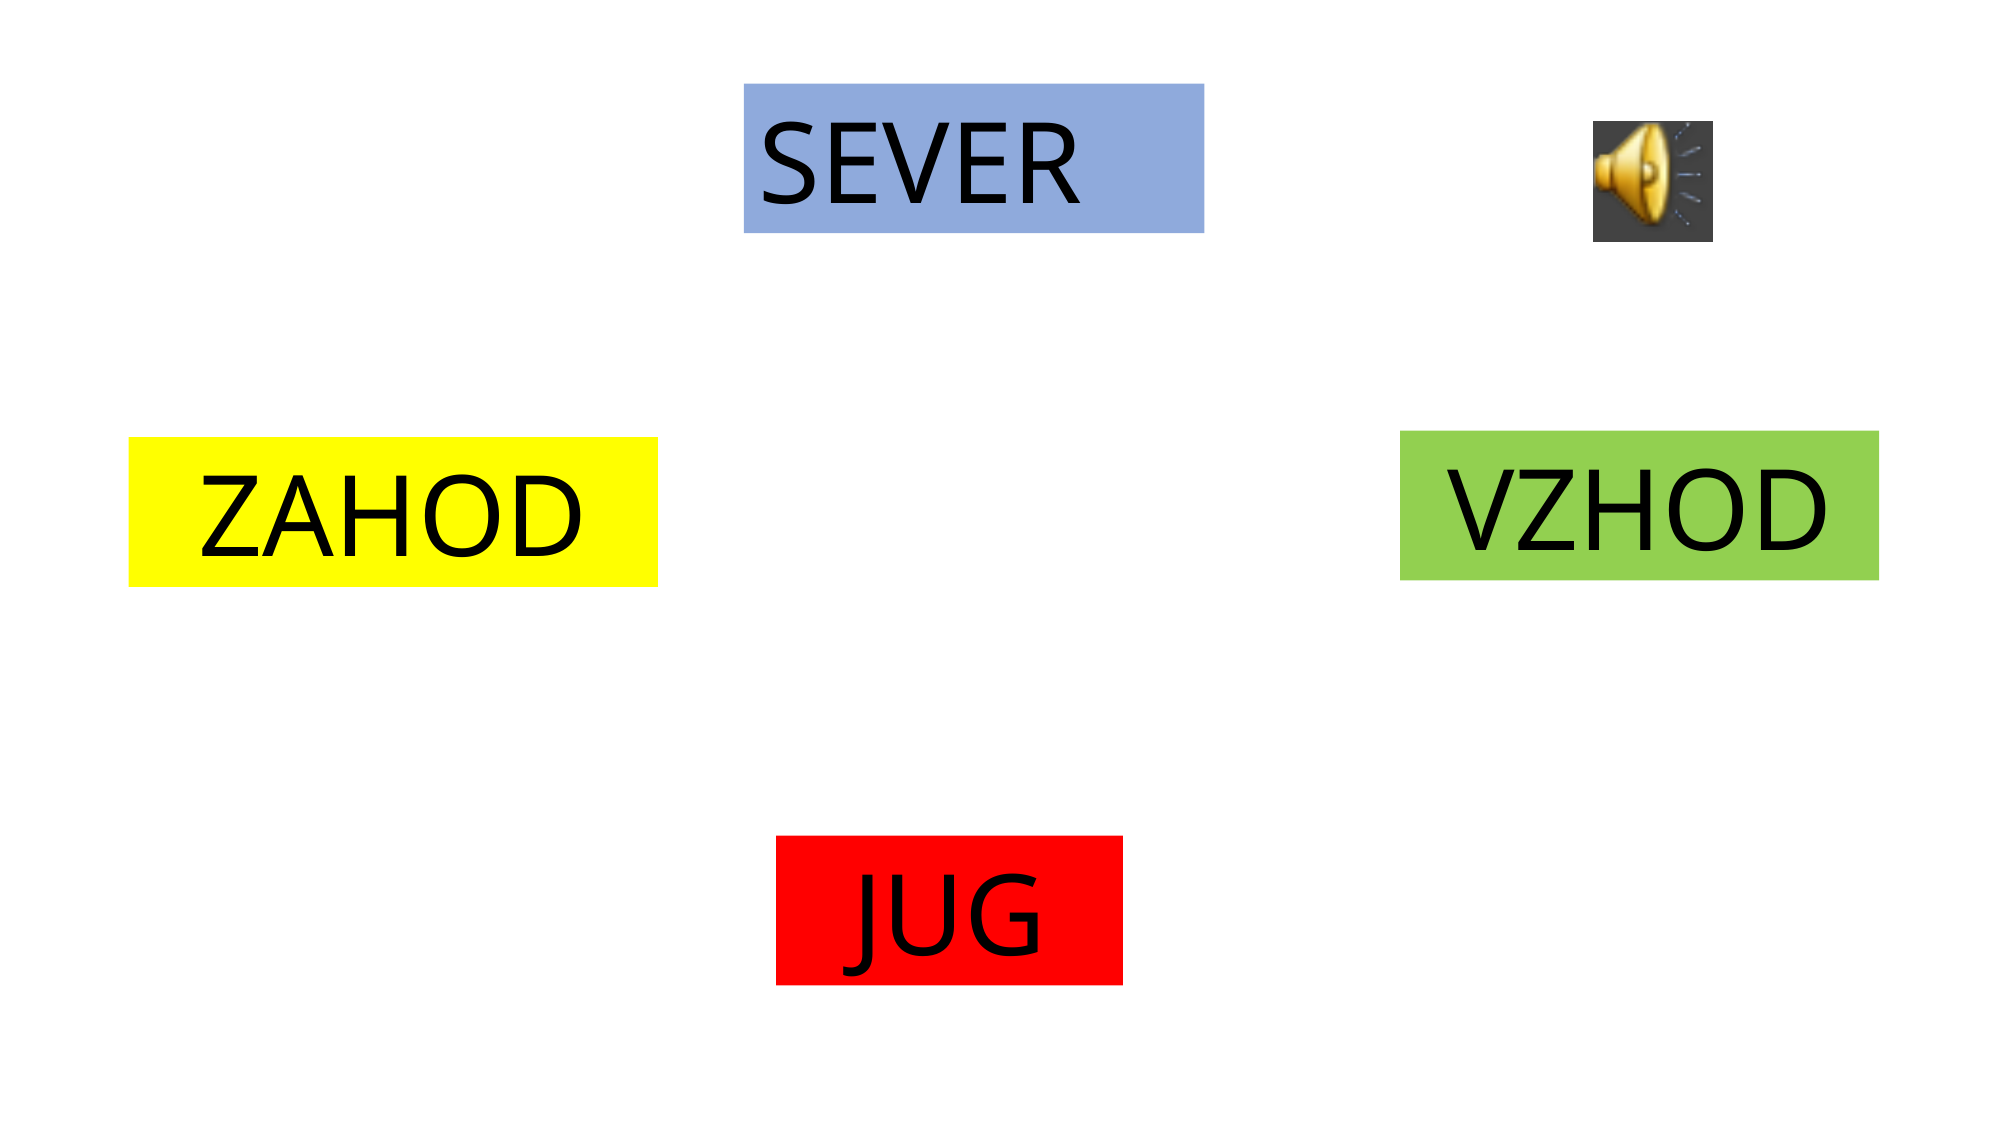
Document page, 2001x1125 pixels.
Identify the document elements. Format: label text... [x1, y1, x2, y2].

picture [1592, 120, 1715, 243]
text_box ZAHOD [128, 437, 658, 587]
text_box VZHOD [1400, 430, 1880, 581]
text_box SEVER [743, 83, 1205, 234]
text_box JUG [776, 835, 1123, 986]
